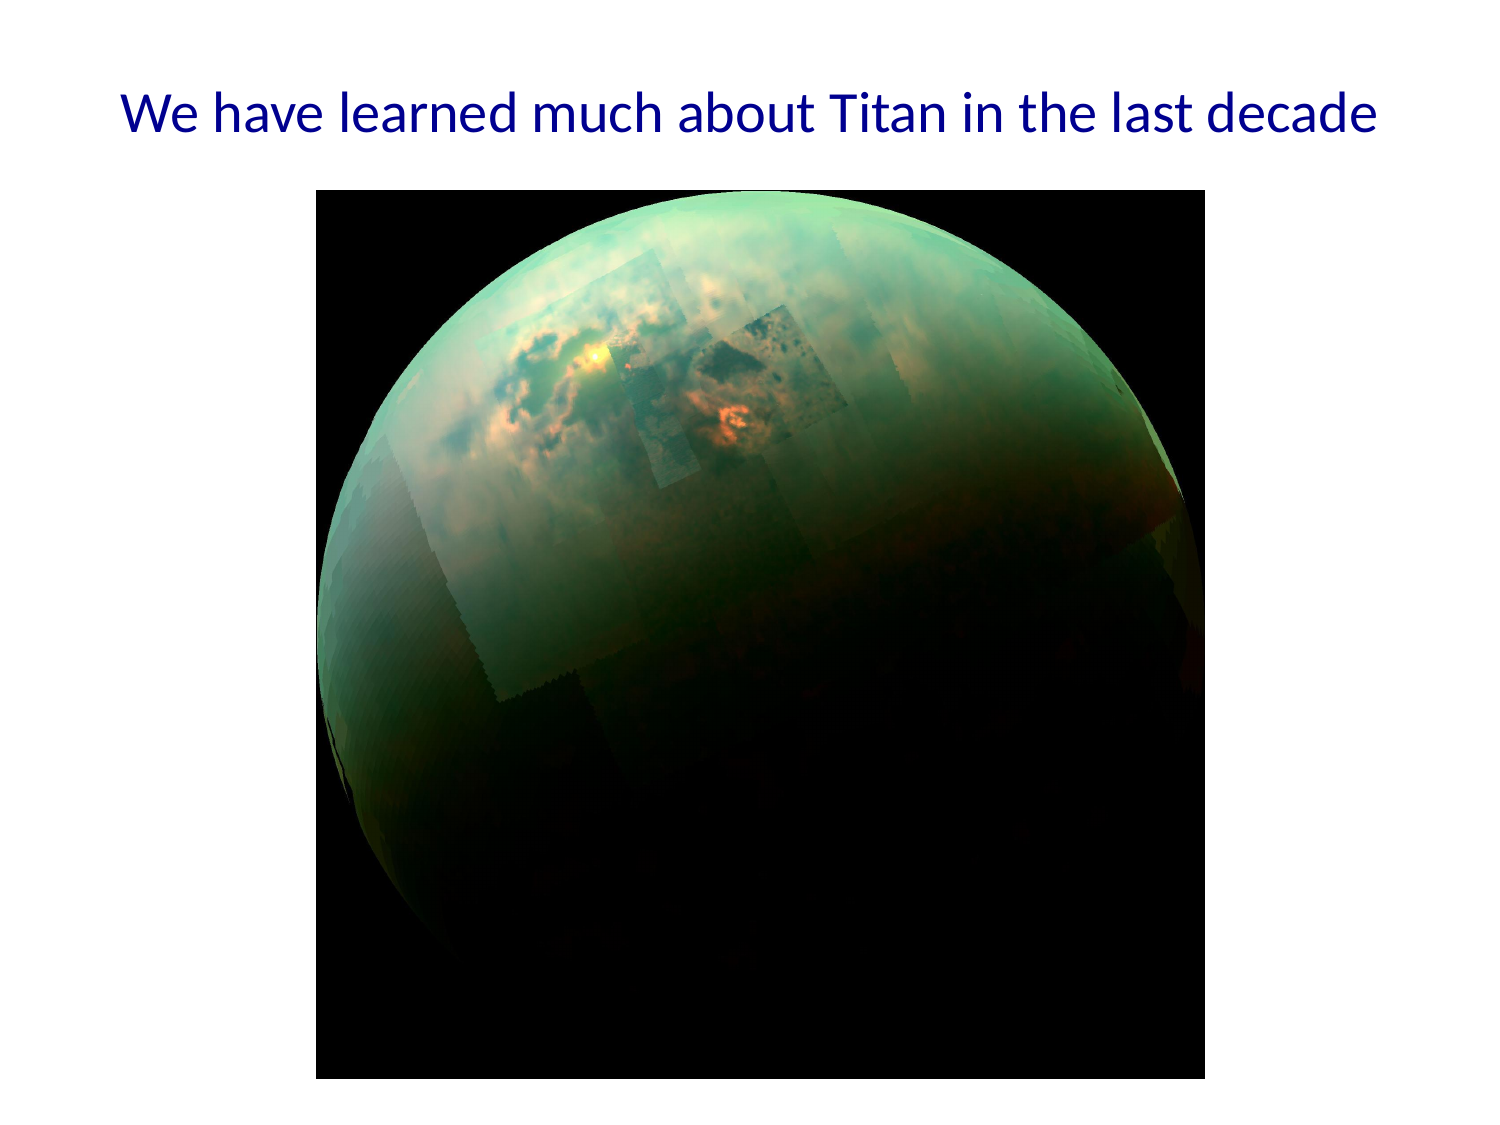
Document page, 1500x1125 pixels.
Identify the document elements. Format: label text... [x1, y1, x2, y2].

picture [316, 190, 1205, 1079]
title We have learned much about Titan in the last decade [75, 45, 1425, 173]
